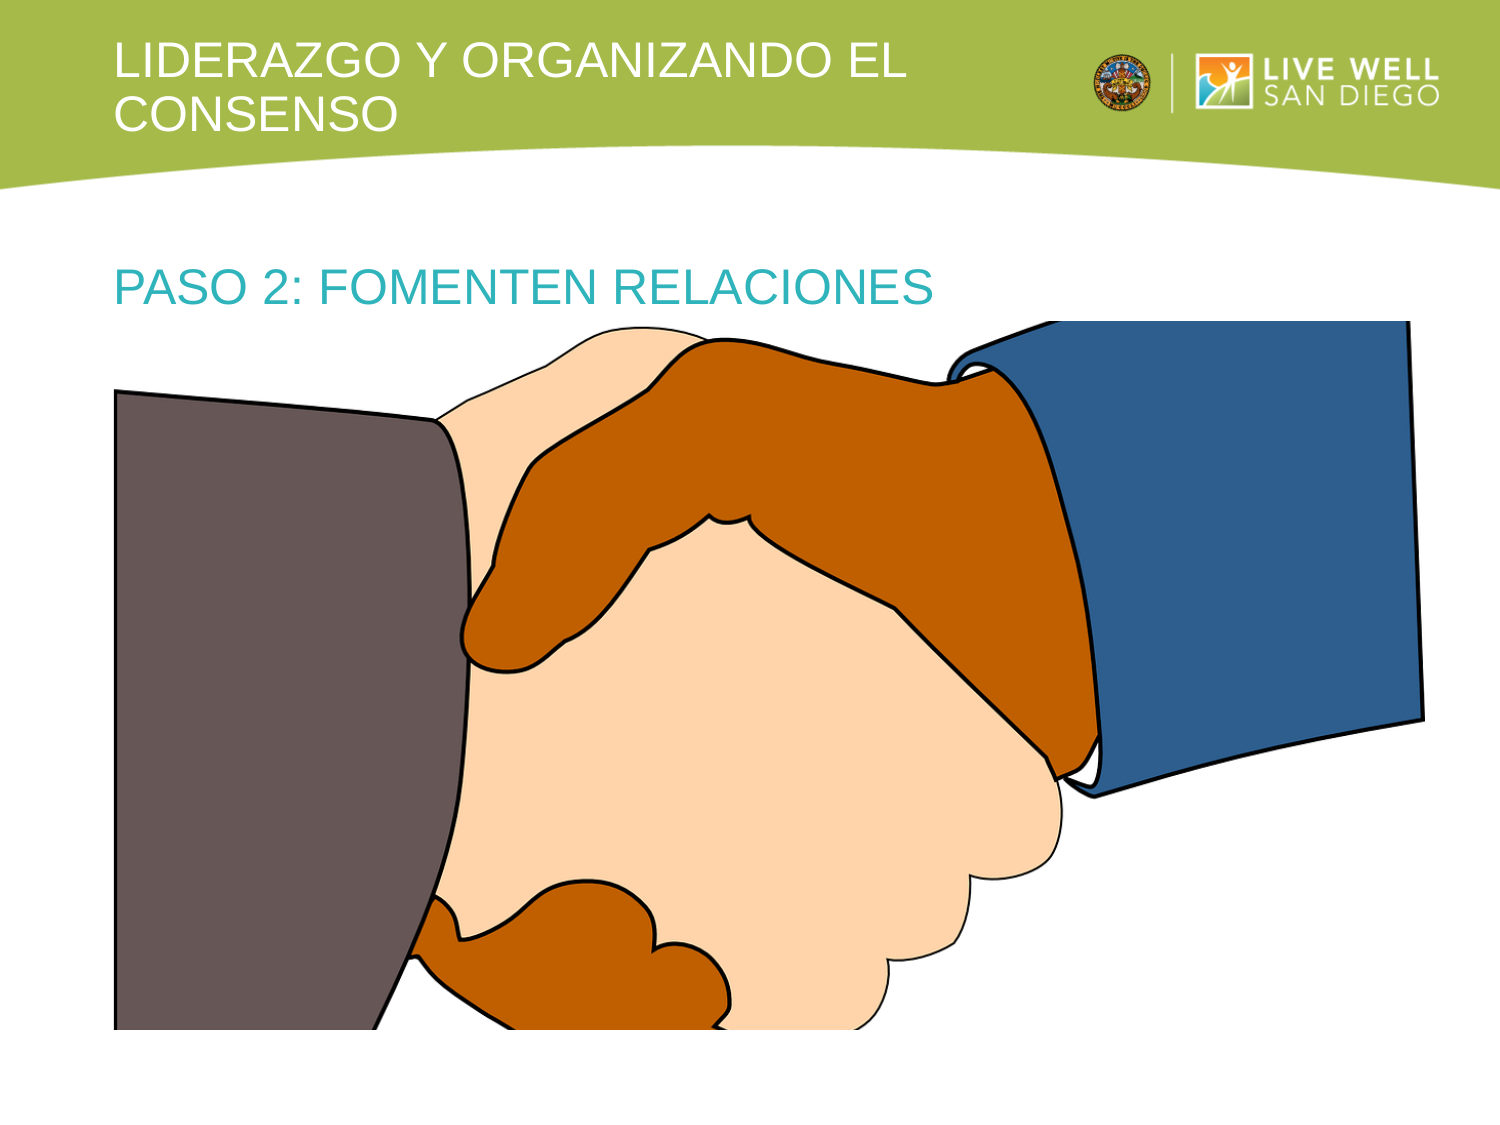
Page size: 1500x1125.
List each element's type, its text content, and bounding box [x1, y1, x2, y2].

picture [0, 0, 1500, 1125]
list Paso 2: fomenten relaciones [113, 224, 1425, 320]
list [113, 321, 1426, 1030]
title Liderazgo y organizando el consenso [113, 27, 1052, 150]
